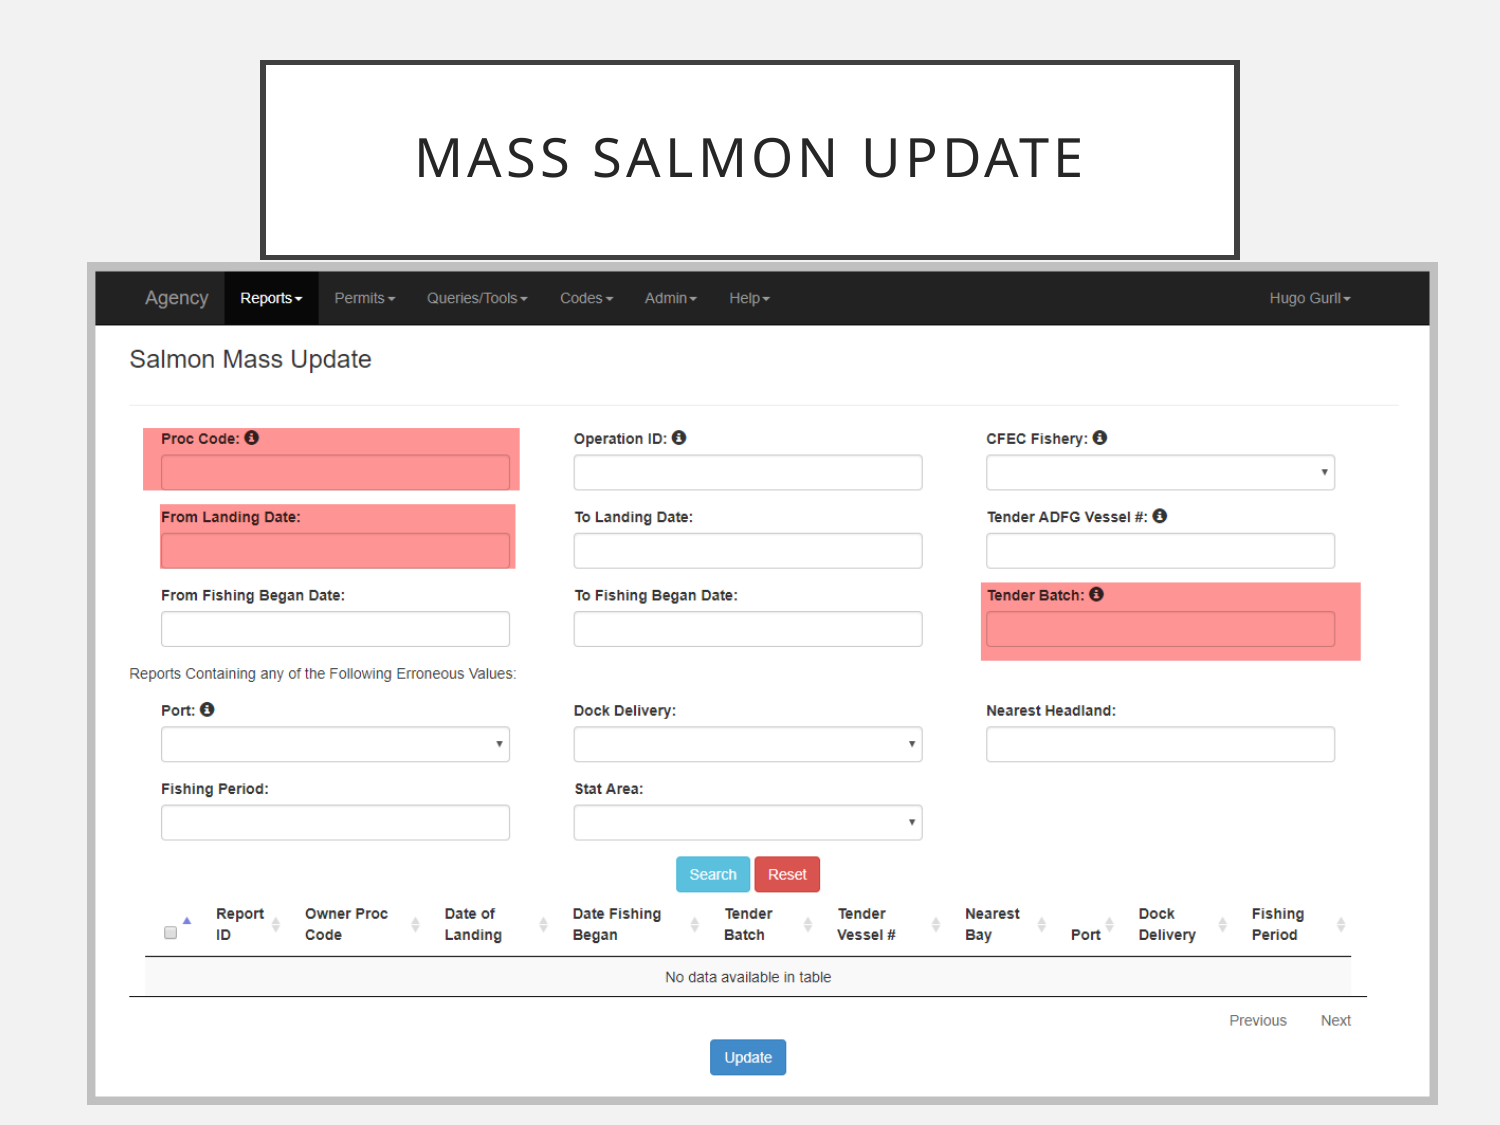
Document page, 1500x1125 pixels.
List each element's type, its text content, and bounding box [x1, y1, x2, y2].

title Mass Salmon Update [260, 60, 1240, 260]
picture [87, 262, 1438, 1105]
